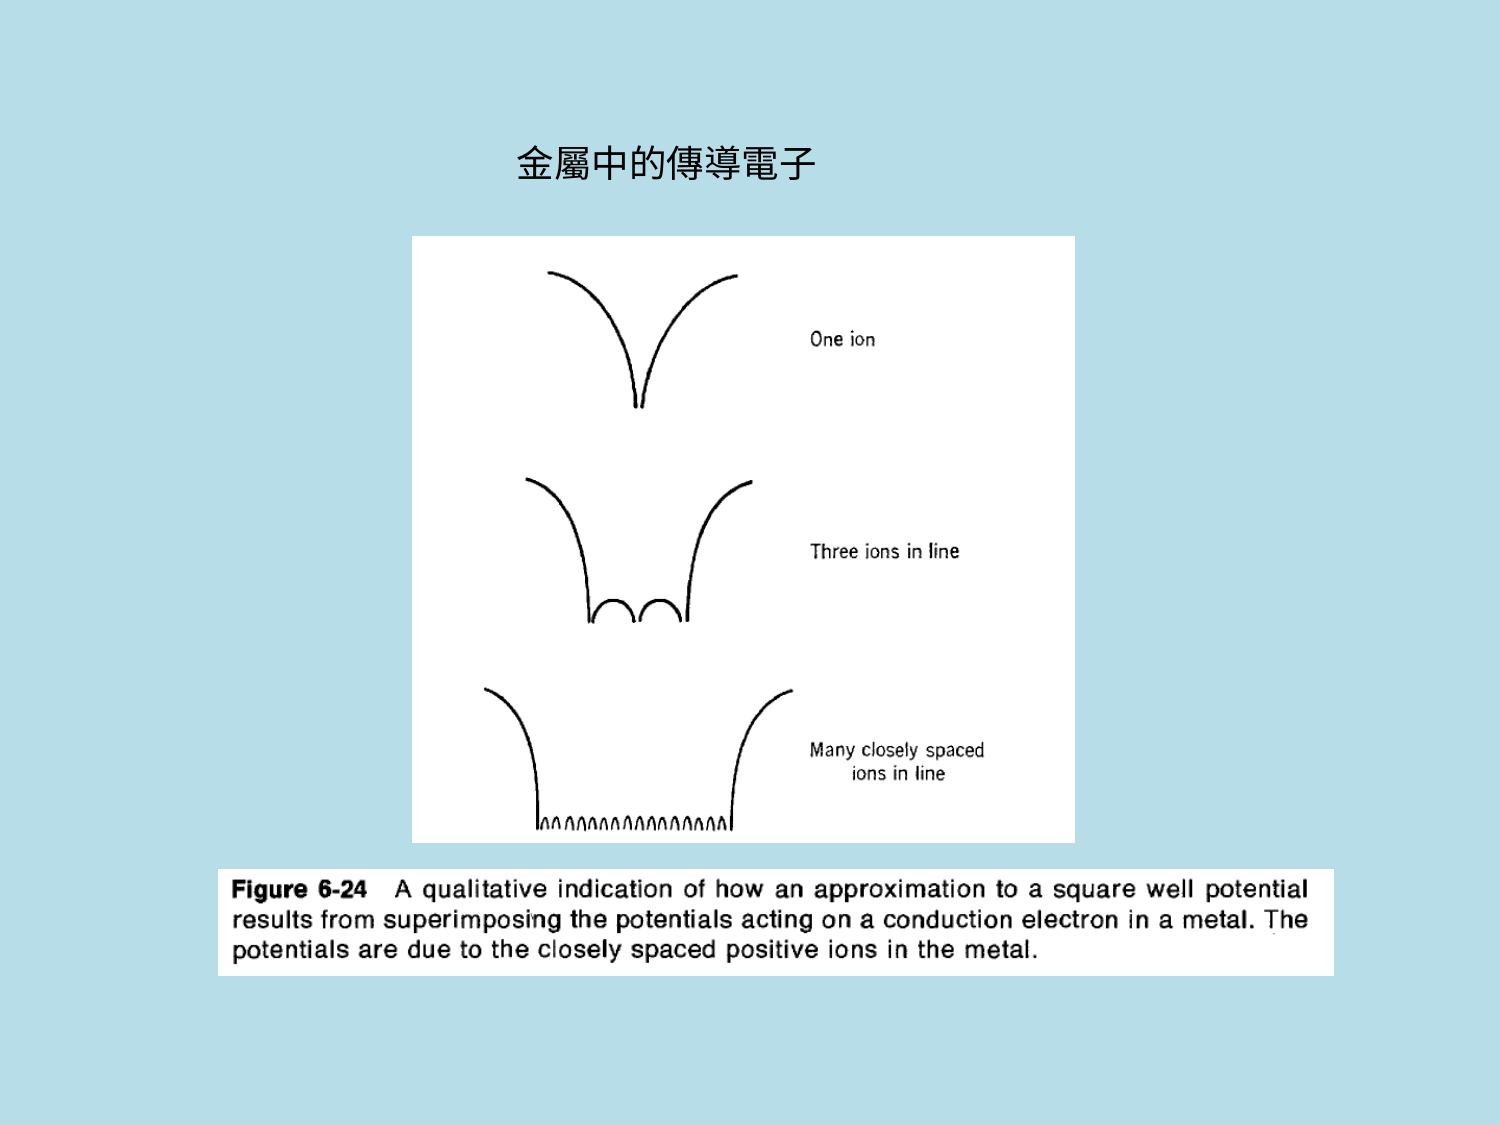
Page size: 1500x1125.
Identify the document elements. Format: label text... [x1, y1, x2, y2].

text_box 金屬中的傳導電子 [501, 132, 869, 193]
picture [218, 869, 1334, 977]
picture [412, 236, 1076, 844]
